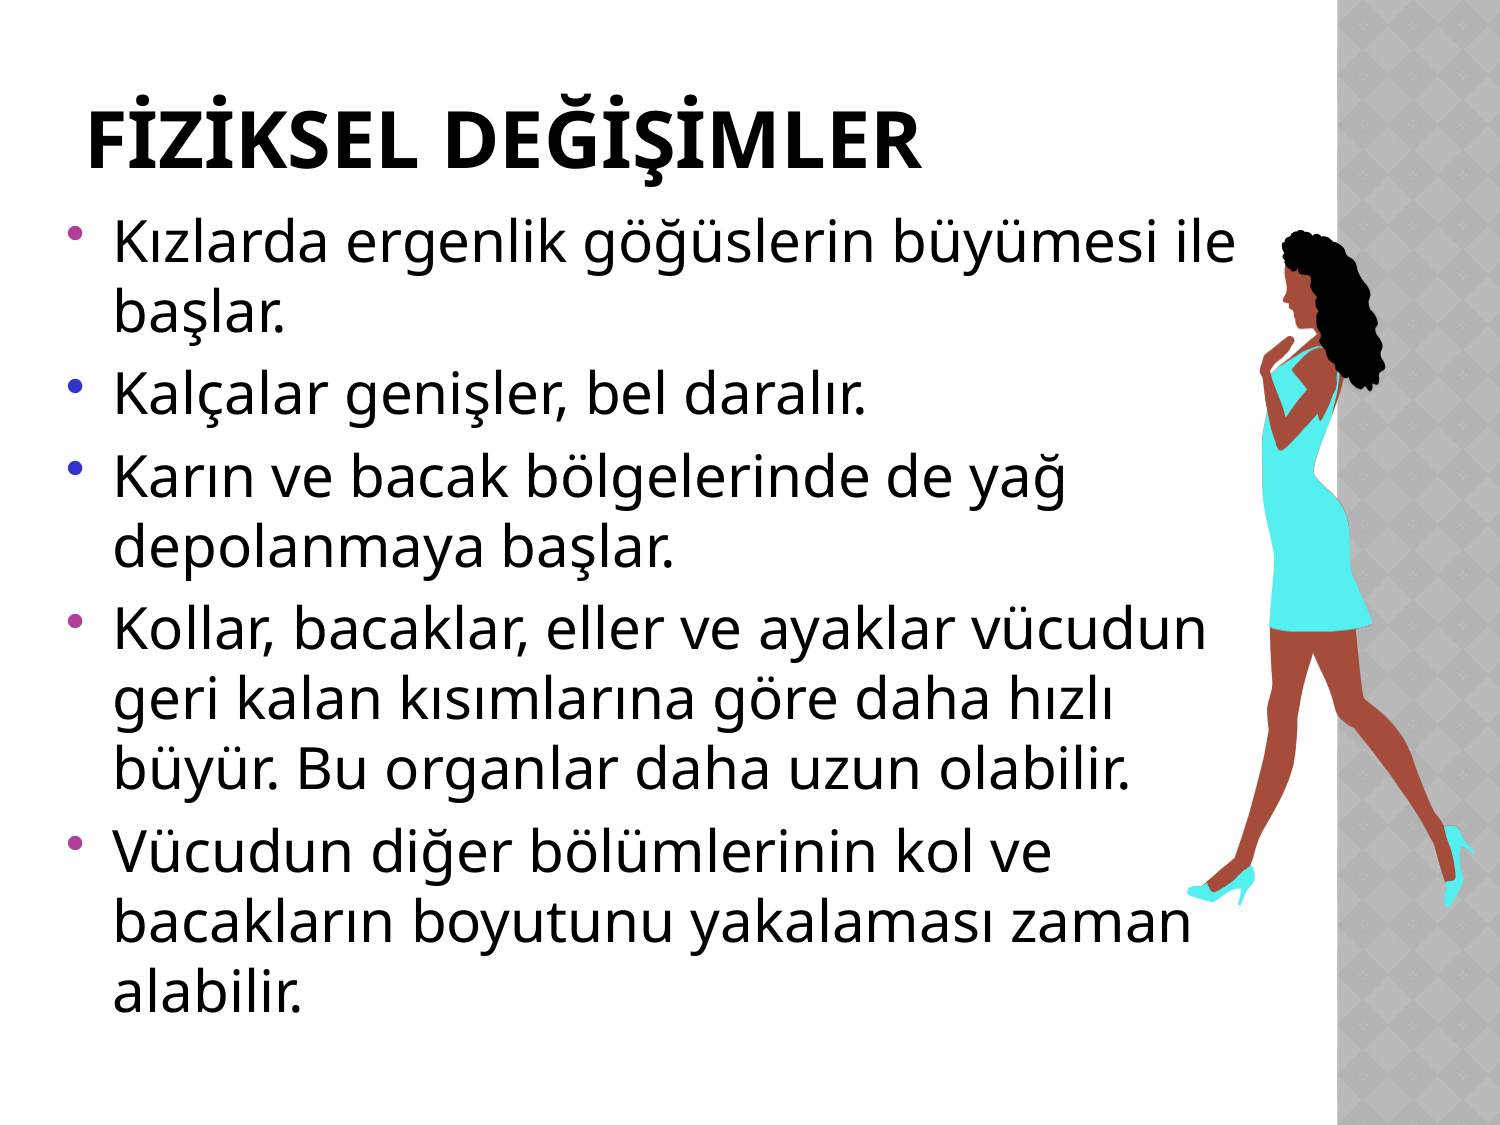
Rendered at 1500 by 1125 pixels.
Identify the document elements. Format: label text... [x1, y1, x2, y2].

list Kızlarda ergenlik göğüslerin büyümesi ile başlar. Kalçalar genişler, bel daralır. Karın ve bacak bölgelerinde de yağ depolanmaya başlar. Kollar, bacaklar, eller ve ayaklar vücudun geri kalan kısımlarına göre daha hızlı büyür. Bu organlar daha uzun olabilir. Vücudun diğer bölümlerinin kol ve bacakların boyutunu yakalaması zaman alabilir. [53, 196, 1263, 1060]
title FİZİKSEL DEĞİŞİMLER [76, 30, 1263, 185]
picture [1186, 228, 1475, 907]
